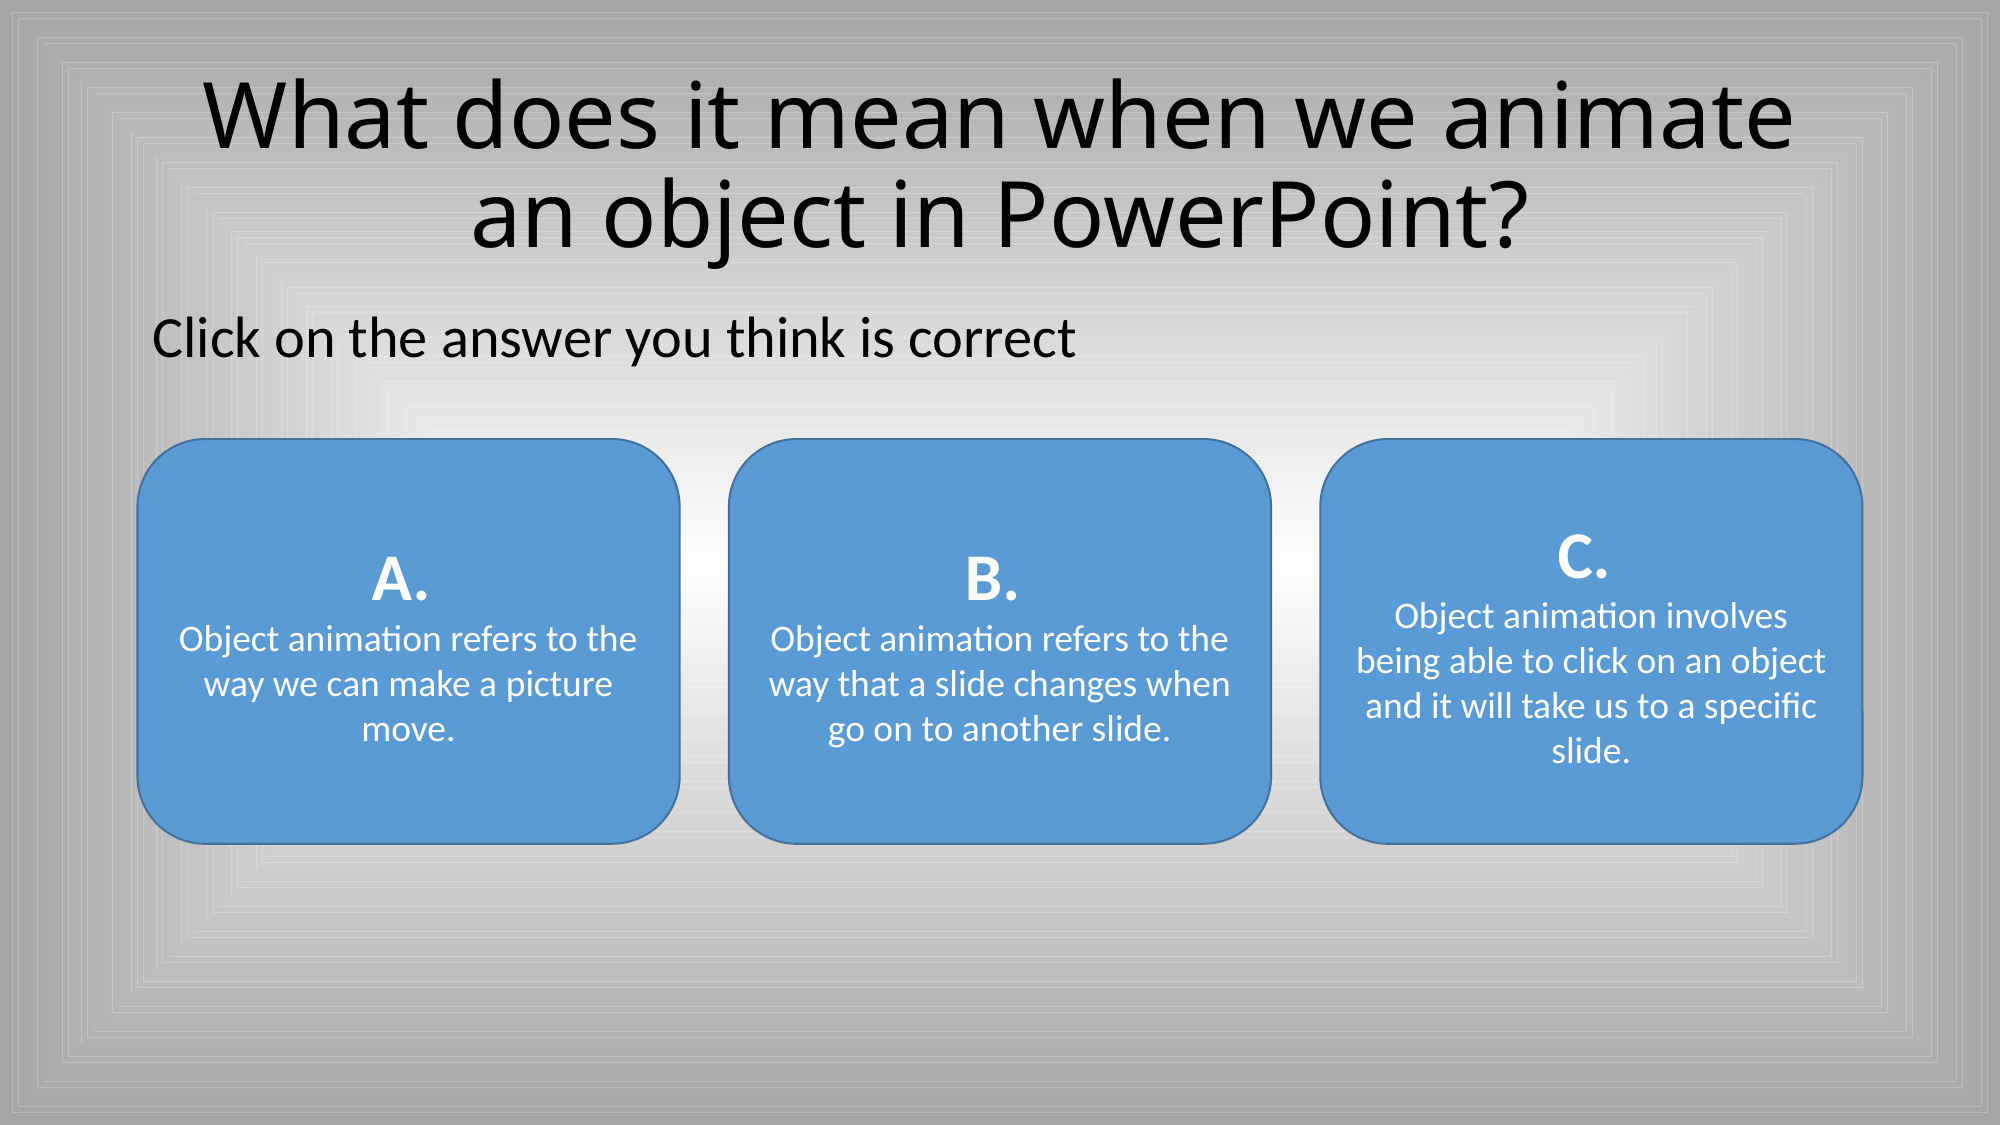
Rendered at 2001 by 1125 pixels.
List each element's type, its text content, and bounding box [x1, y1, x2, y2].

text_box C. Object animation involves being able to click on an object and it will take us to a specific slide. [1319, 438, 1864, 845]
title What does it mean when we animate an object in PowerPoint? [137, 59, 1863, 278]
text_box B. Object animation refers to the way that a slide changes when go on to another slide. [727, 438, 1273, 845]
text_box A. Object animation refers to the way we can make a picture move. [136, 438, 681, 845]
list Click on the answer you think is correct [137, 299, 1863, 1014]
